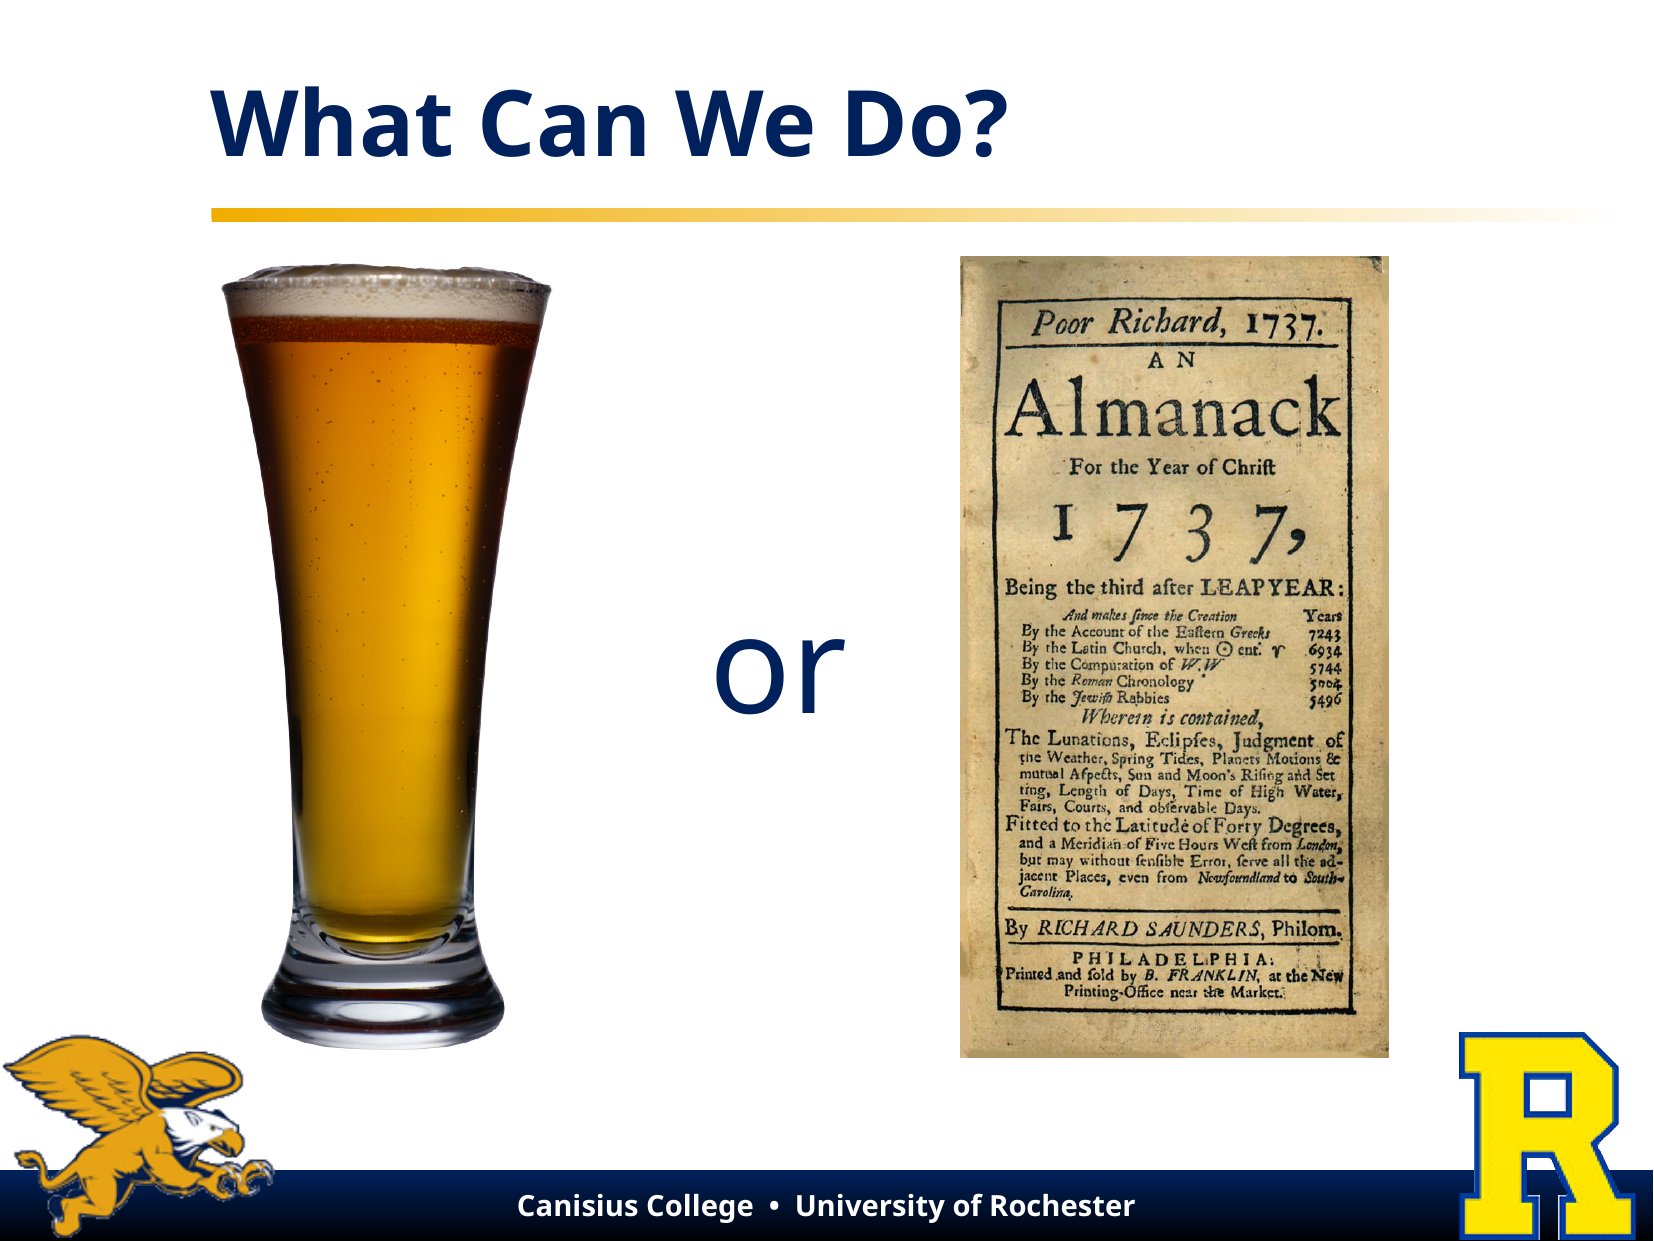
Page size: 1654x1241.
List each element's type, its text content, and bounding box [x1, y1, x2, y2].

text_box or [695, 570, 863, 748]
picture [1, 1030, 277, 1241]
picture [1443, 1030, 1654, 1241]
picture [960, 255, 1390, 1058]
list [215, 255, 554, 1059]
title What Can We Do? [209, 69, 1622, 179]
